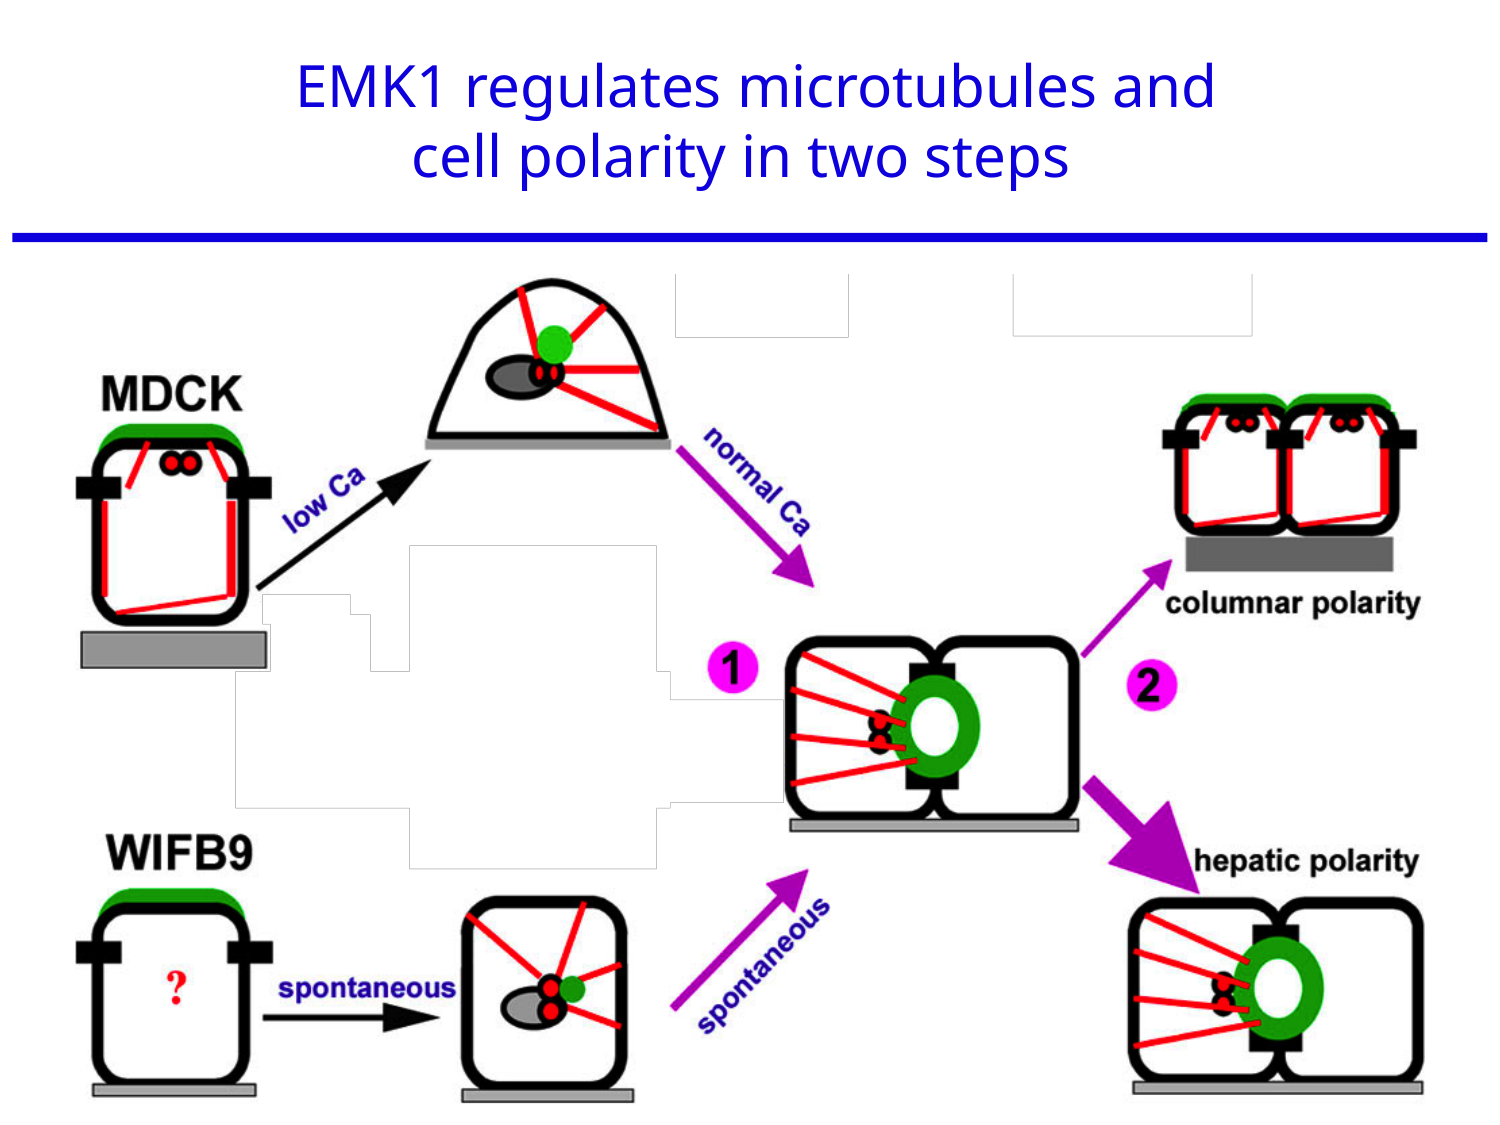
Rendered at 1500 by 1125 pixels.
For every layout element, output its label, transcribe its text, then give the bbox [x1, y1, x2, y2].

picture [74, 274, 1426, 1118]
title EMK1 regulates microtubules and cell polarity in two steps [75, 24, 1438, 213]
